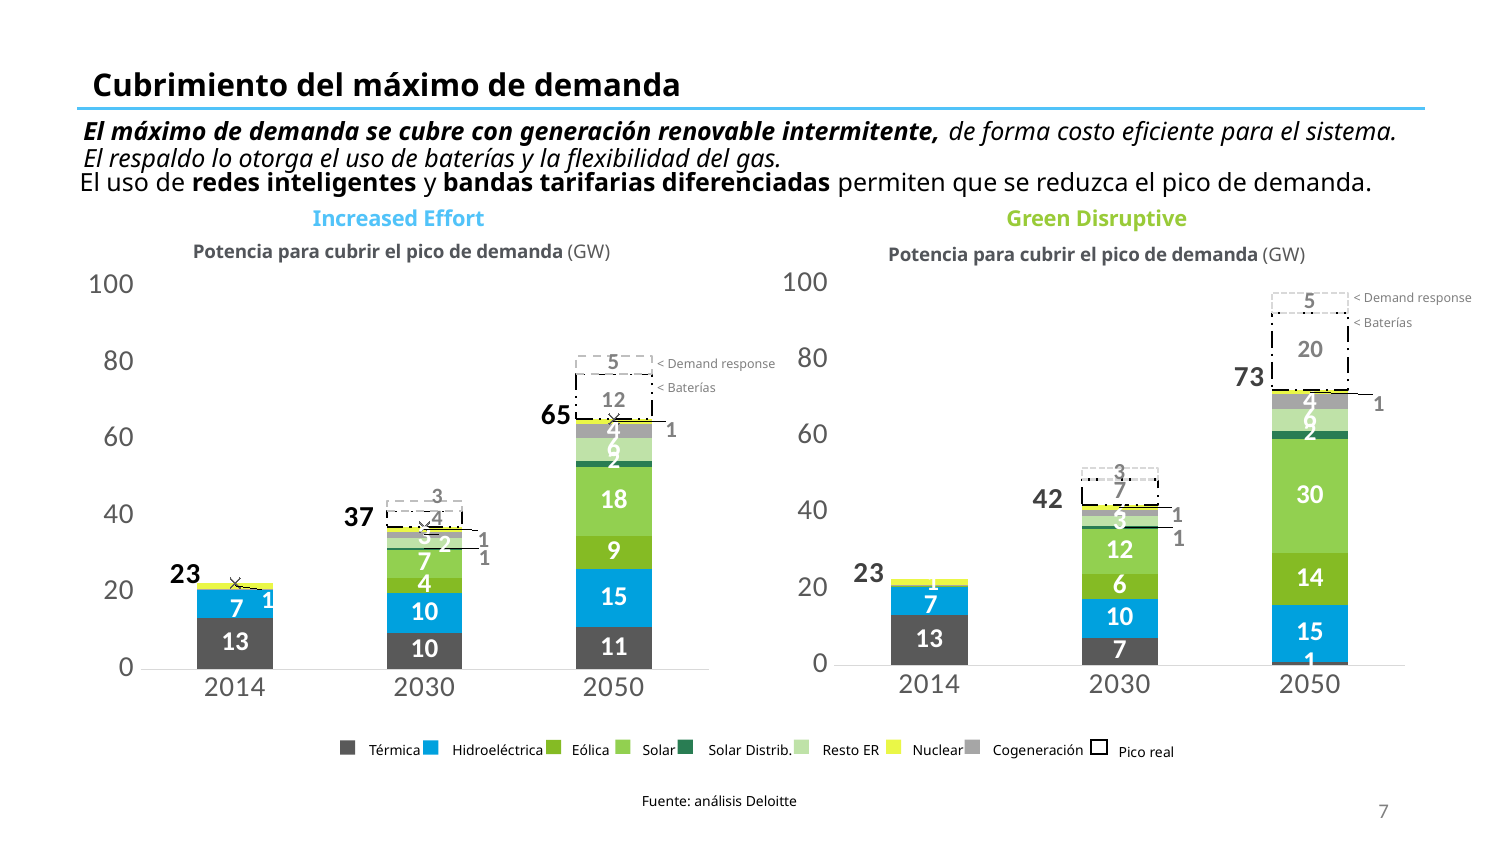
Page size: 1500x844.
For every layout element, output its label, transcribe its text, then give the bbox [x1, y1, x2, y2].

text_box < Demand response < Baterías [726, 348, 770, 403]
text_box Nuclear [897, 734, 978, 766]
chart [77, 271, 726, 713]
text_box Eólica [557, 734, 627, 766]
text_box [545, 739, 557, 755]
text_box [1090, 739, 1108, 755]
text_box Hidroeléctrica [437, 734, 557, 766]
text_box [793, 739, 807, 755]
text_box [614, 739, 627, 755]
text_box Cogeneración [978, 734, 1100, 766]
text_box Térmica [354, 734, 436, 766]
text_box [964, 739, 978, 755]
text_box [677, 739, 693, 755]
text_box Pico real [1103, 736, 1190, 768]
text_box Resto ER [807, 734, 895, 766]
text_box [339, 739, 354, 756]
text_box Solar [627, 734, 691, 766]
text_box < Demand response < Baterías [1423, 282, 1500, 338]
text_box Solar Distrib. [693, 734, 807, 766]
text_box Fuente: análisis Deloitte [640, 790, 856, 809]
text_box [885, 739, 897, 755]
text_box [422, 739, 437, 756]
list El máximo de demanda se cubre con generación renovable intermitente, de forma costo eficiente para el sistema. El respaldo lo otorga el uso de baterías y la flexibilidad del gas. [68, 111, 1414, 163]
chart [770, 269, 1423, 710]
text_box El uso de redes inteligentes y bandas tarifarias diferenciadas permiten que se reduzca el pico de demanda. [68, 163, 1414, 270]
slide_number 7 [1340, 787, 1427, 833]
title Cubrimiento del máximo de demanda [77, 57, 1423, 105]
